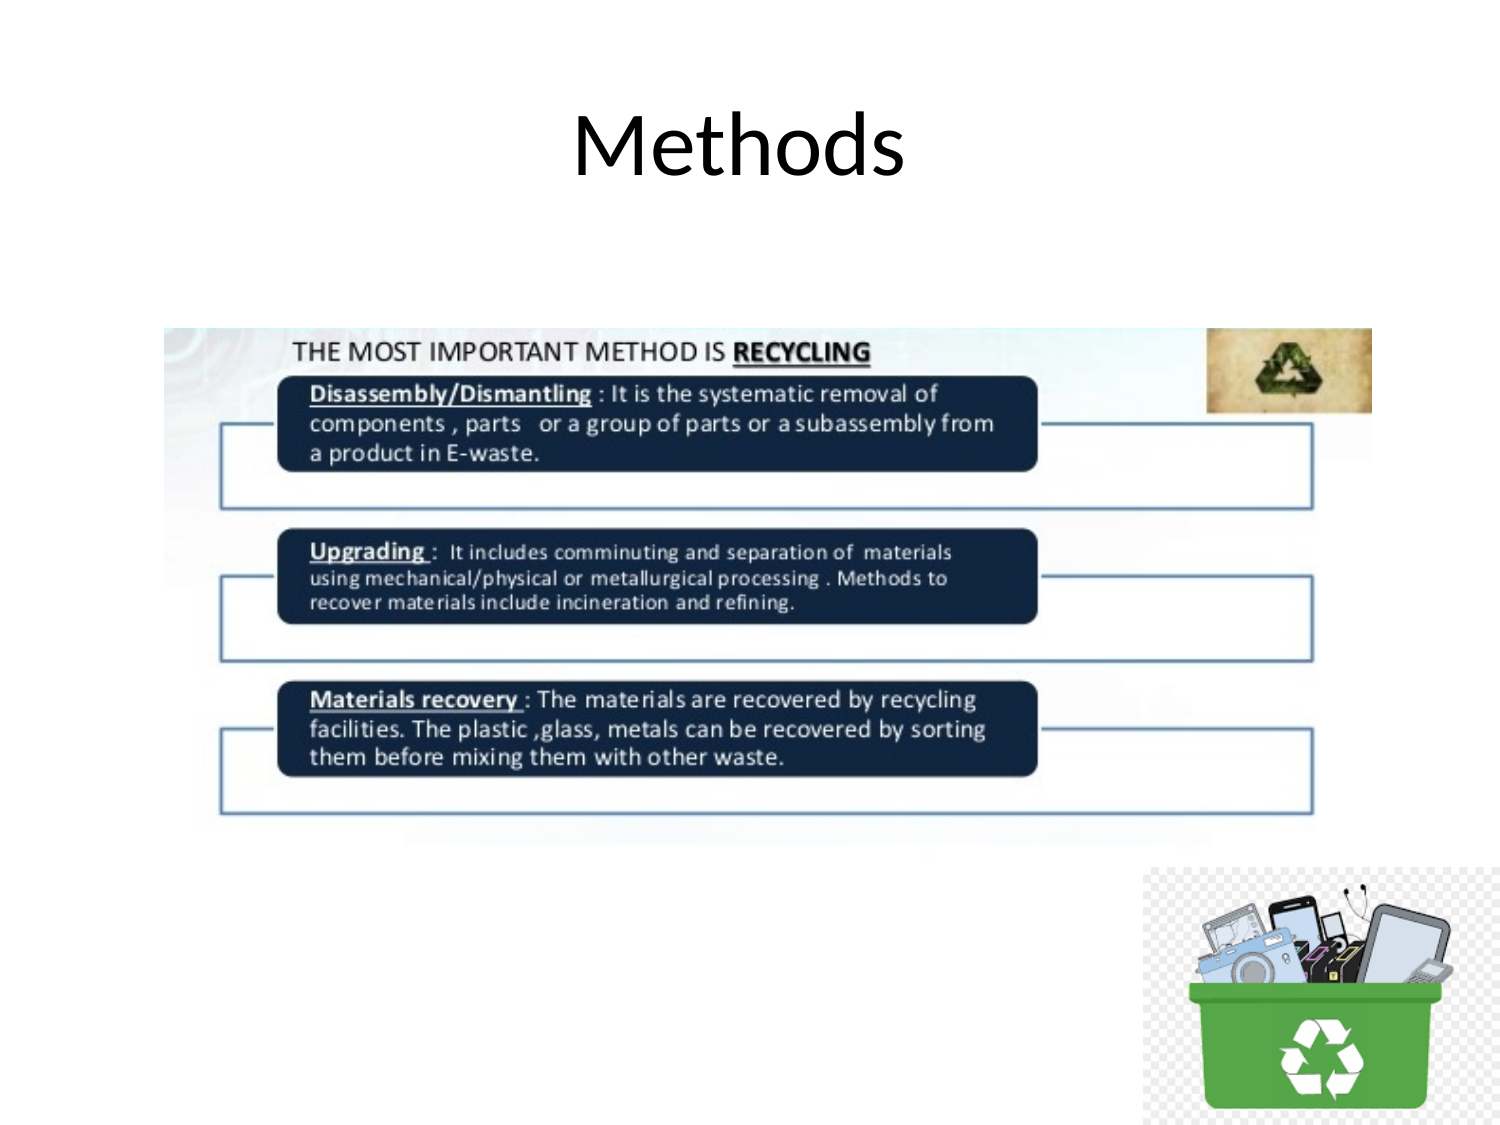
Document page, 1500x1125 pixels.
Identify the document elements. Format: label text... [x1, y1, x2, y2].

title Methods [75, 45, 1425, 233]
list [163, 327, 1372, 858]
picture [1143, 866, 1500, 1125]
